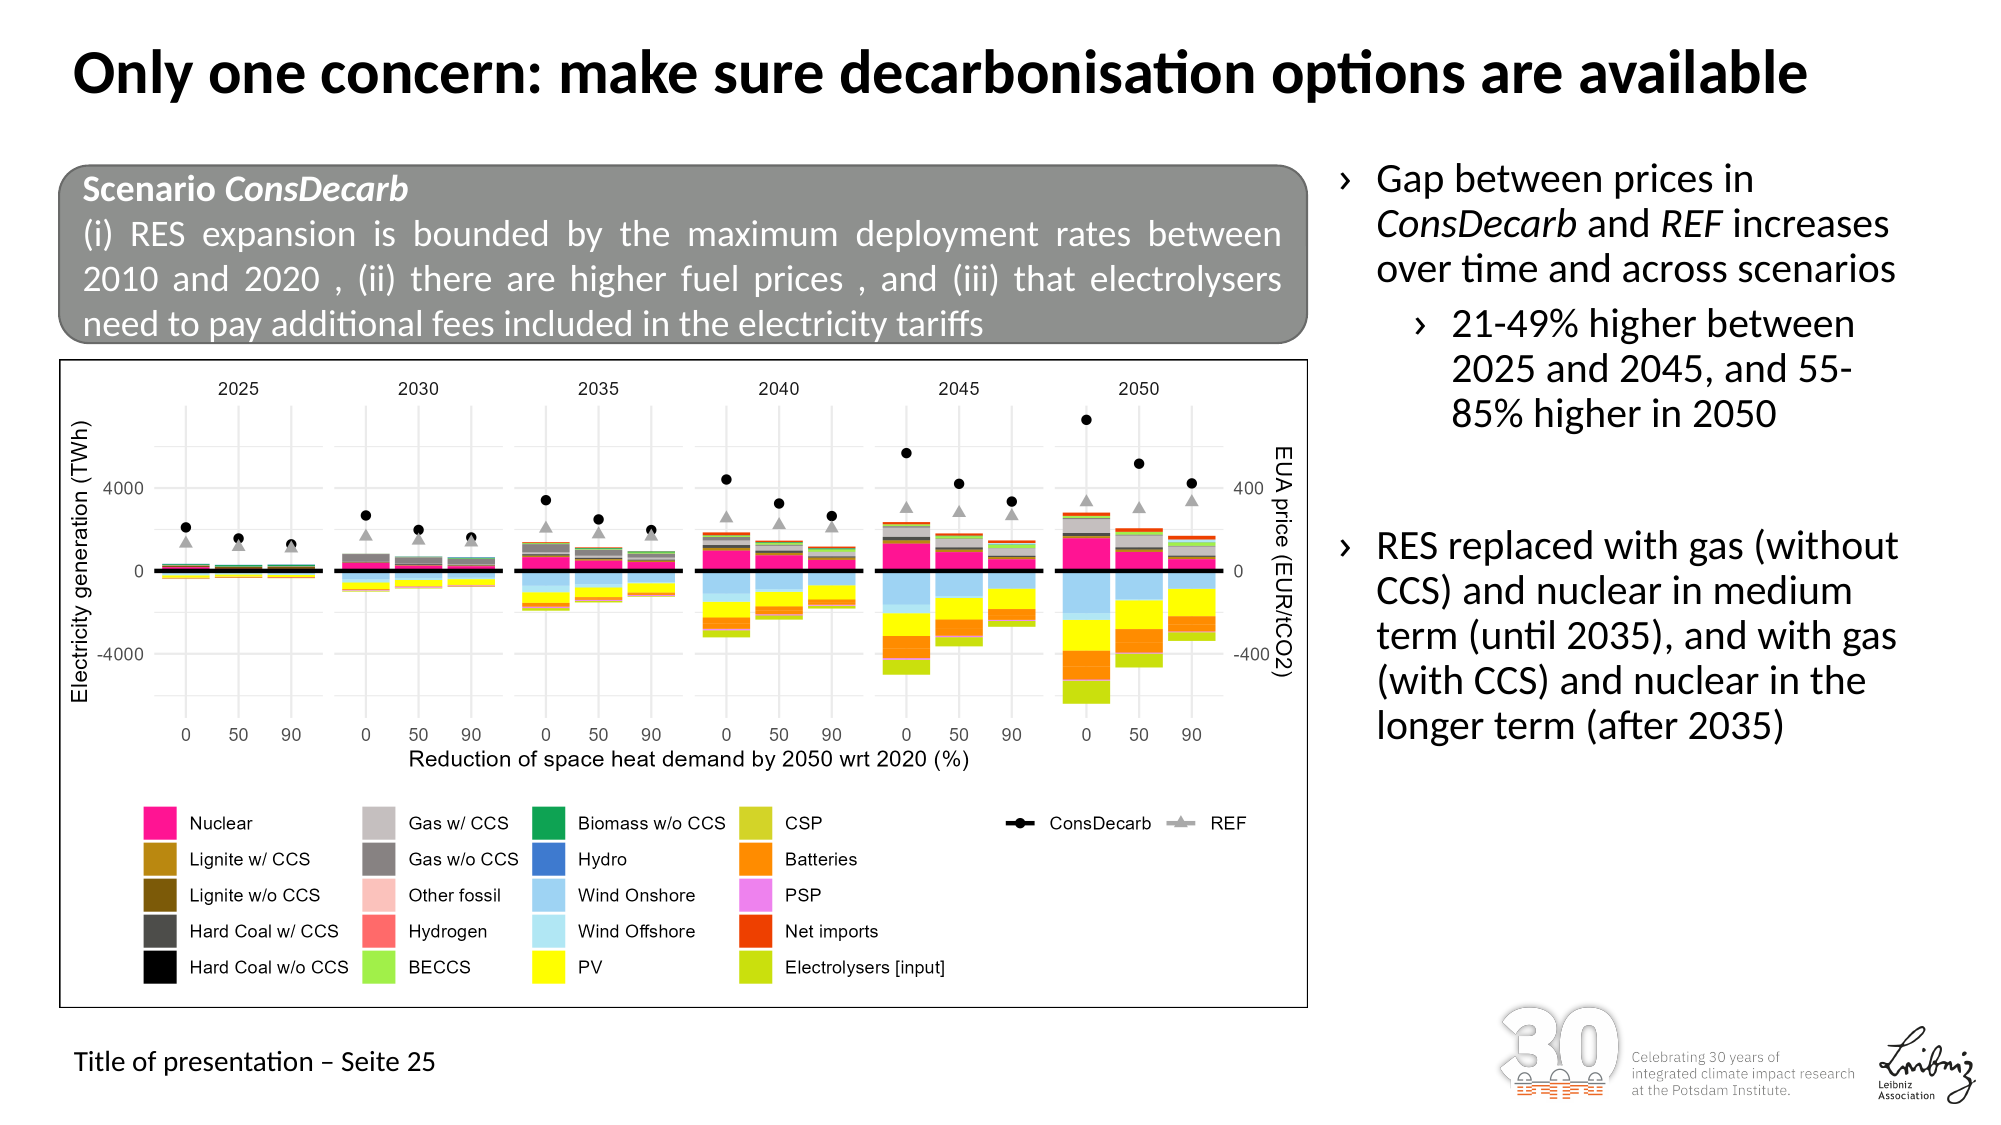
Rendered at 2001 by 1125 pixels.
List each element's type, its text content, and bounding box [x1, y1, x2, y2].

picture [59, 359, 1308, 1008]
text_box Scenario ConsDecarb (i) RES expansion is bounded by the maximum deployment rates between 2010 and 2020 , (ii) there are higher fuel prices , and (iii) that electrolysers need to pay additional fees included in the electricity tariffs [58, 164, 1309, 345]
title Only one concern: make sure decarbonisation options are available [59, 0, 1941, 148]
list Gap between prices in ConsDecarb and REF increases over time and across scenarios 21-49% higher between 2025 and 2045, and 55-85% higher in 2050 RES replaced with gas (without CCS) and nuclear in medium term (until 2035), and with gas (with CCS) and nuclear in the longer term (after 2035) [1324, 148, 1928, 976]
picture [1486, 993, 1868, 1105]
picture [1878, 1026, 1976, 1104]
